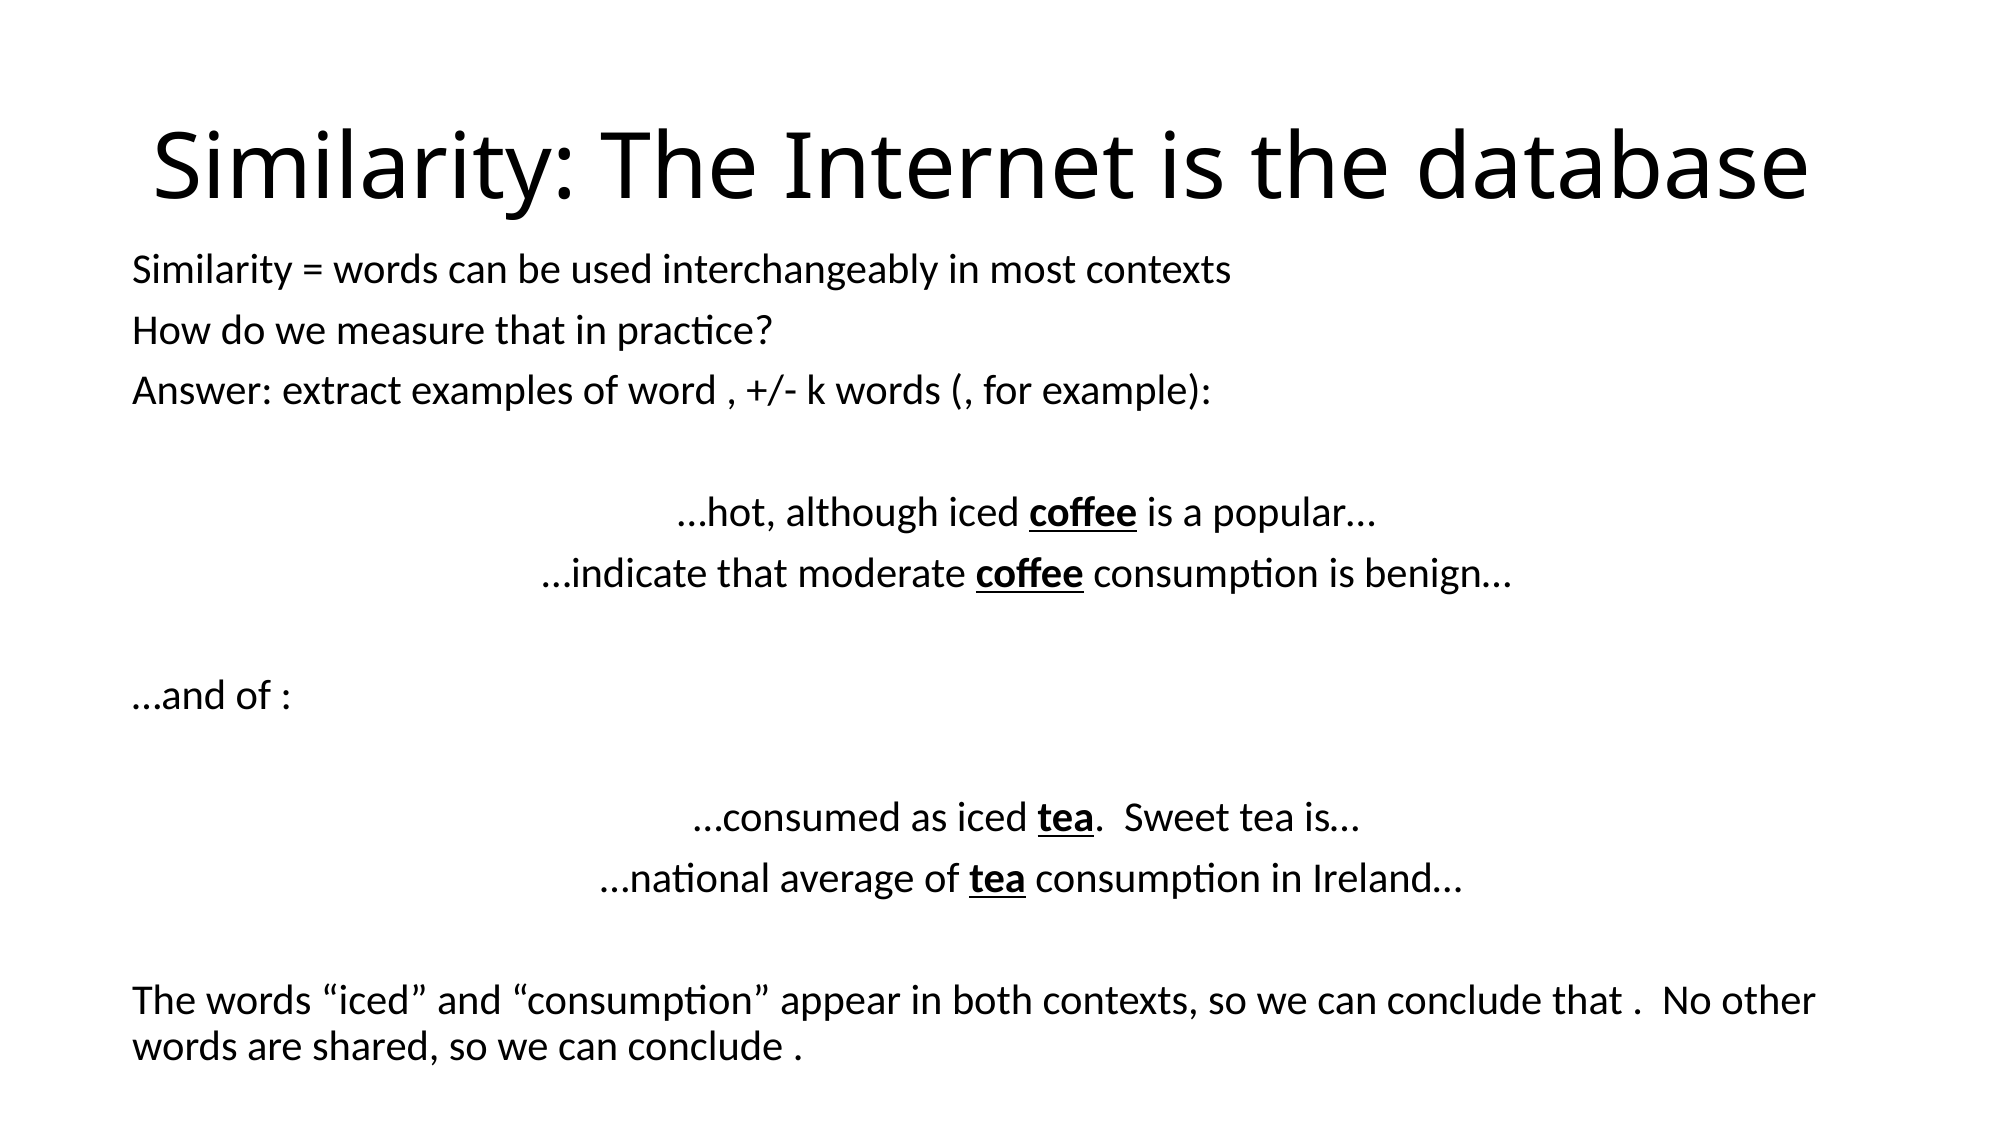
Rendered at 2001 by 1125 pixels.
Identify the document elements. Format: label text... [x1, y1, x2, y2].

title Similarity: The Internet is the database [137, 59, 1863, 278]
